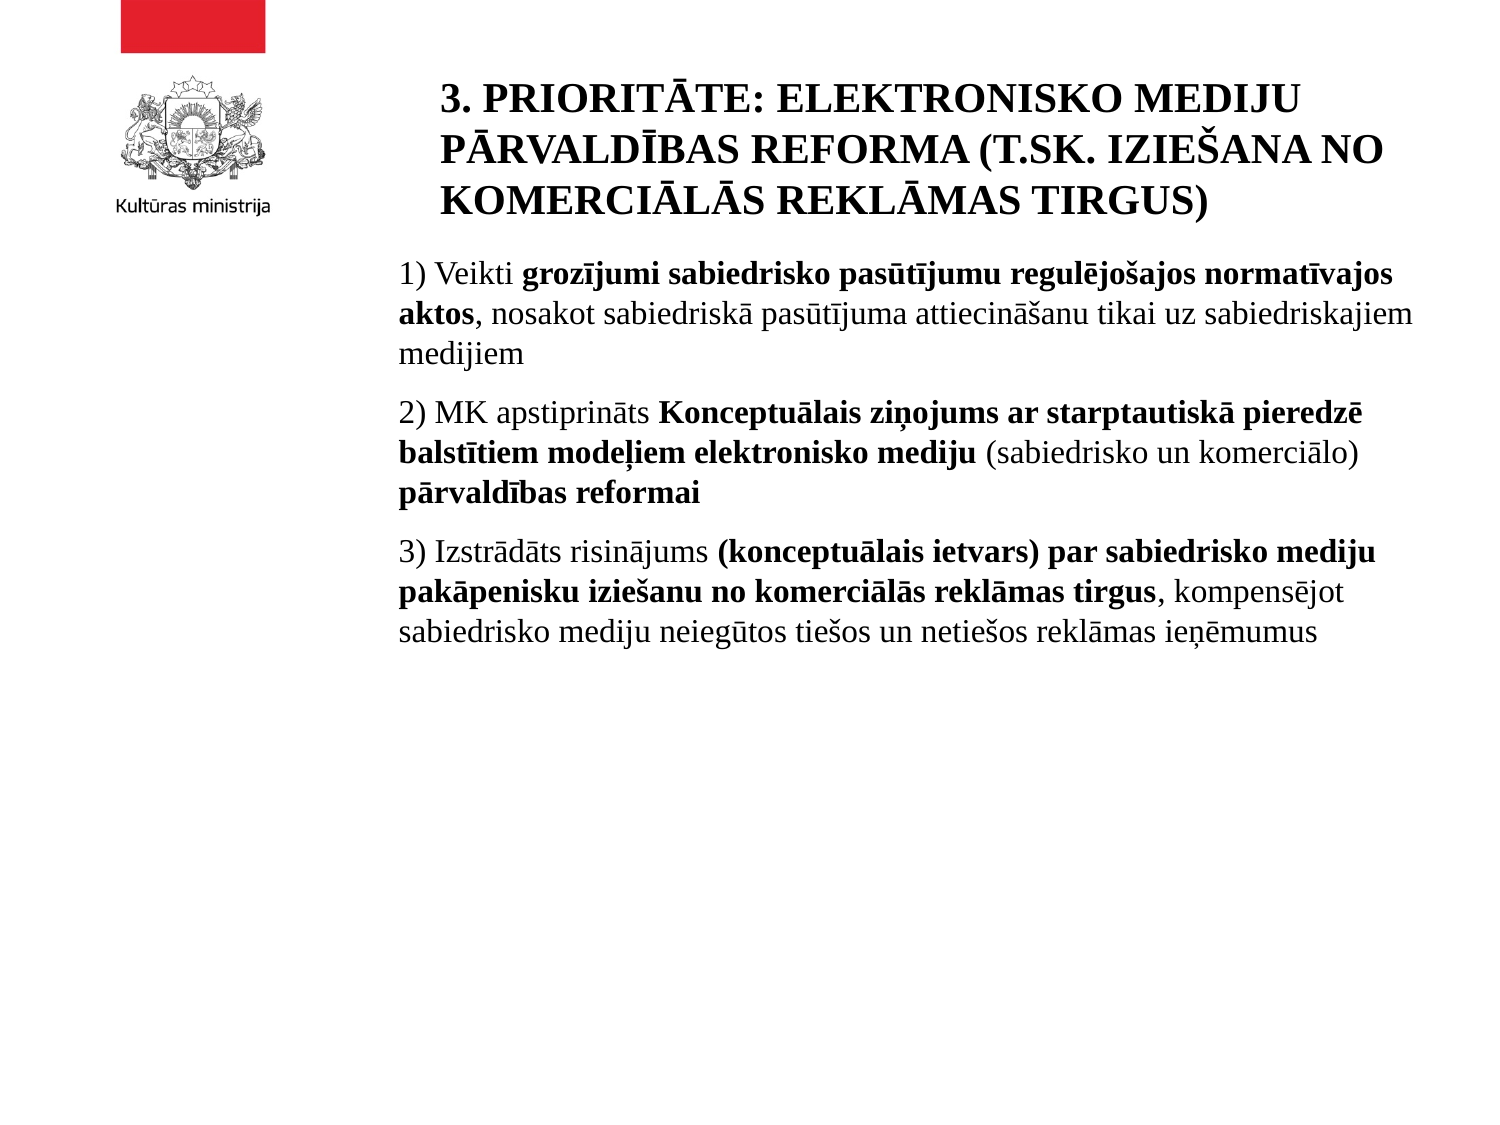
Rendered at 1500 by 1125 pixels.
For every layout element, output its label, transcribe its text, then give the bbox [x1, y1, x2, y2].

title 3. PRIORITĀTE: ELEKTRONISKO MEDIJU PĀRVALDĪBAS REFORMA (T.SK. IZIEŠANA NO KOMERCIĀLĀS REKLĀMAS TIRGUS) [425, 62, 1425, 233]
list 1) Veikti grozījumi sabiedrisko pasūtījumu regulējošajos normatīvajos aktos, nosakot sabiedriskā pasūtījuma attiecināšanu tikai uz sabiedriskajiem medijiem 2) MK apstiprināts Konceptuālais ziņojums ar starptautiskā pieredzē balstītiem modeļiem elektronisko mediju (sabiedrisko un komerciālo) pārvaldības reformai 3) Izstrādāts risinājums (konceptuālais ietvars) par sabiedrisko mediju pakāpenisku iziešanu no komerciālās reklāmas tirgus, kompensējot sabiedrisko mediju neiegūtos tiešos un netiešos reklāmas ieņēmumus [383, 243, 1447, 1035]
picture [48, 0, 338, 321]
